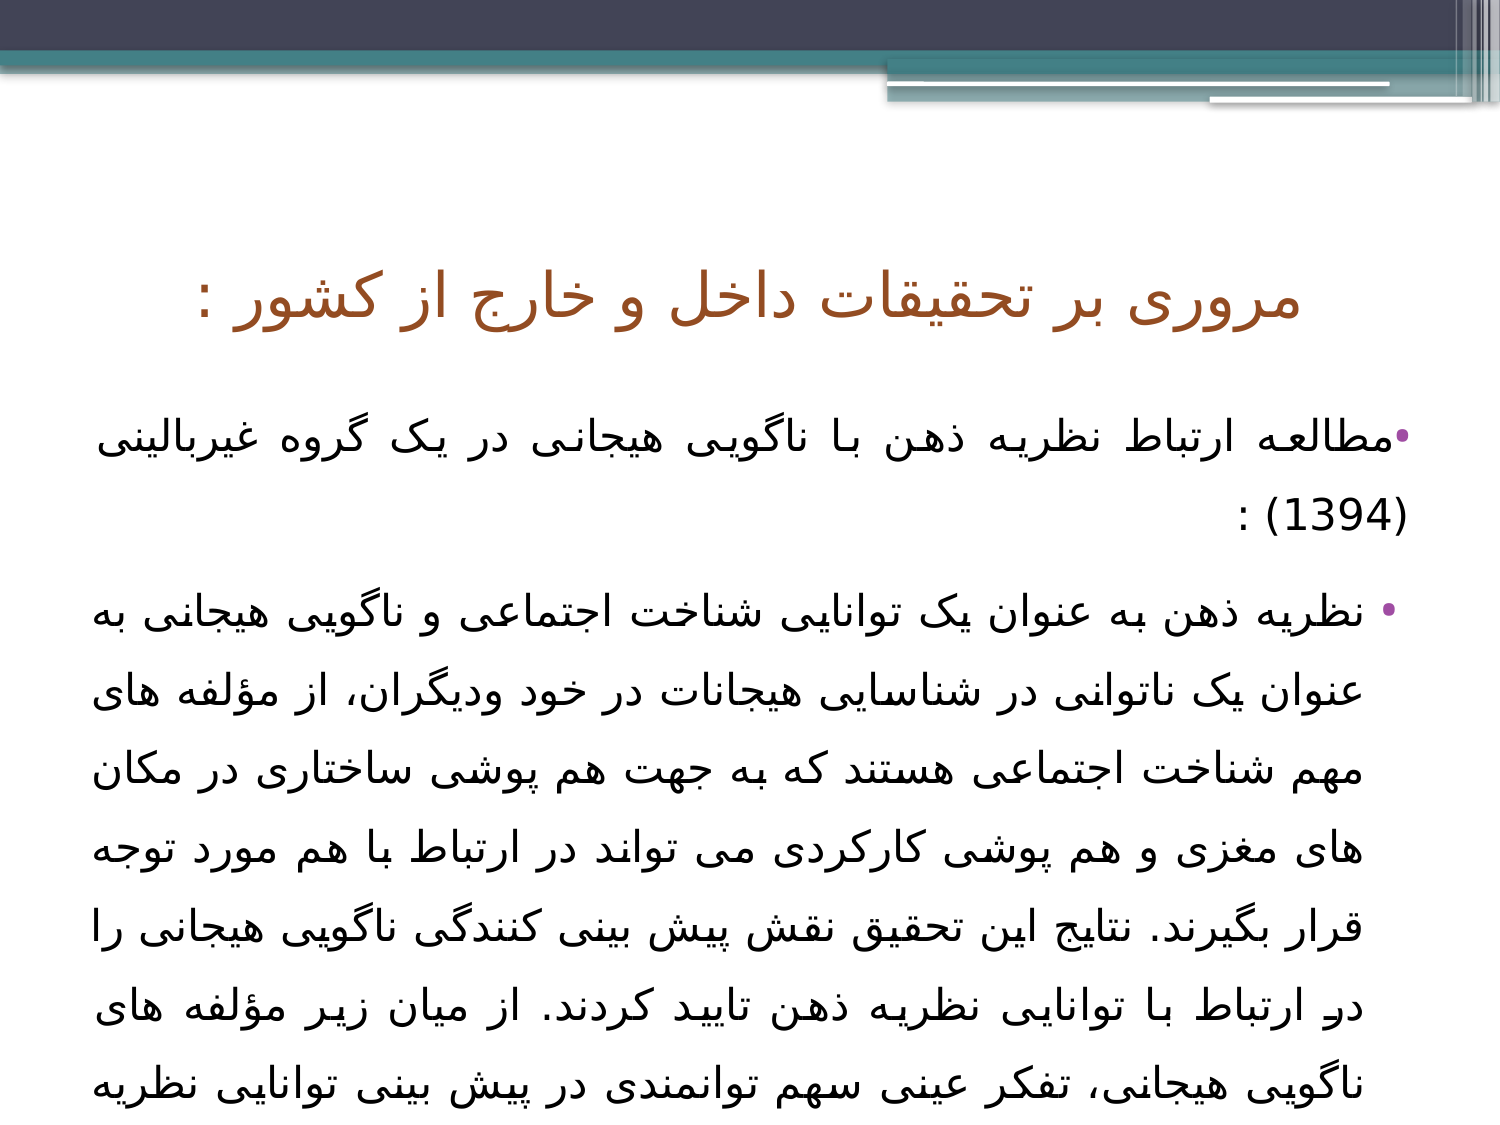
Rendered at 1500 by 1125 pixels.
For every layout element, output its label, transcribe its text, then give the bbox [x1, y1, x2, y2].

title مروری بر تحقیقات داخل و خارج از کشور : [75, 227, 1425, 359]
list مطالعه ارتباط نظریه ذهن با ناگویی هیجانی در یک گروه غیربالینی (1394) : نظریه ذهن به عنوان یک توانایی شناخت اجتماعی و ناگویی هیجانی به عنوان یک ناتوانی در شناسایی هیجانات در خود ودیگران، از مؤلفه های مهم شناخت اجتماعی هستند که به جهت هم پوشی ساختاری در مکان های مغزی و هم پوشی کارکردی می تواند در ارتباط با هم مورد توجه قرار بگیرند. نتایج این تحقیق نقش پیش بینی کنندگی ناگویی هیجانی را در ارتباط با توانایی نظریه ذهن تایید کردند. از میان زیر مؤلفه های ناگویی هیجانی، تفکر عینی سهم توانمندی در پیش بینی توانایی نظریه ذهن داشت . [75, 374, 1425, 941]
